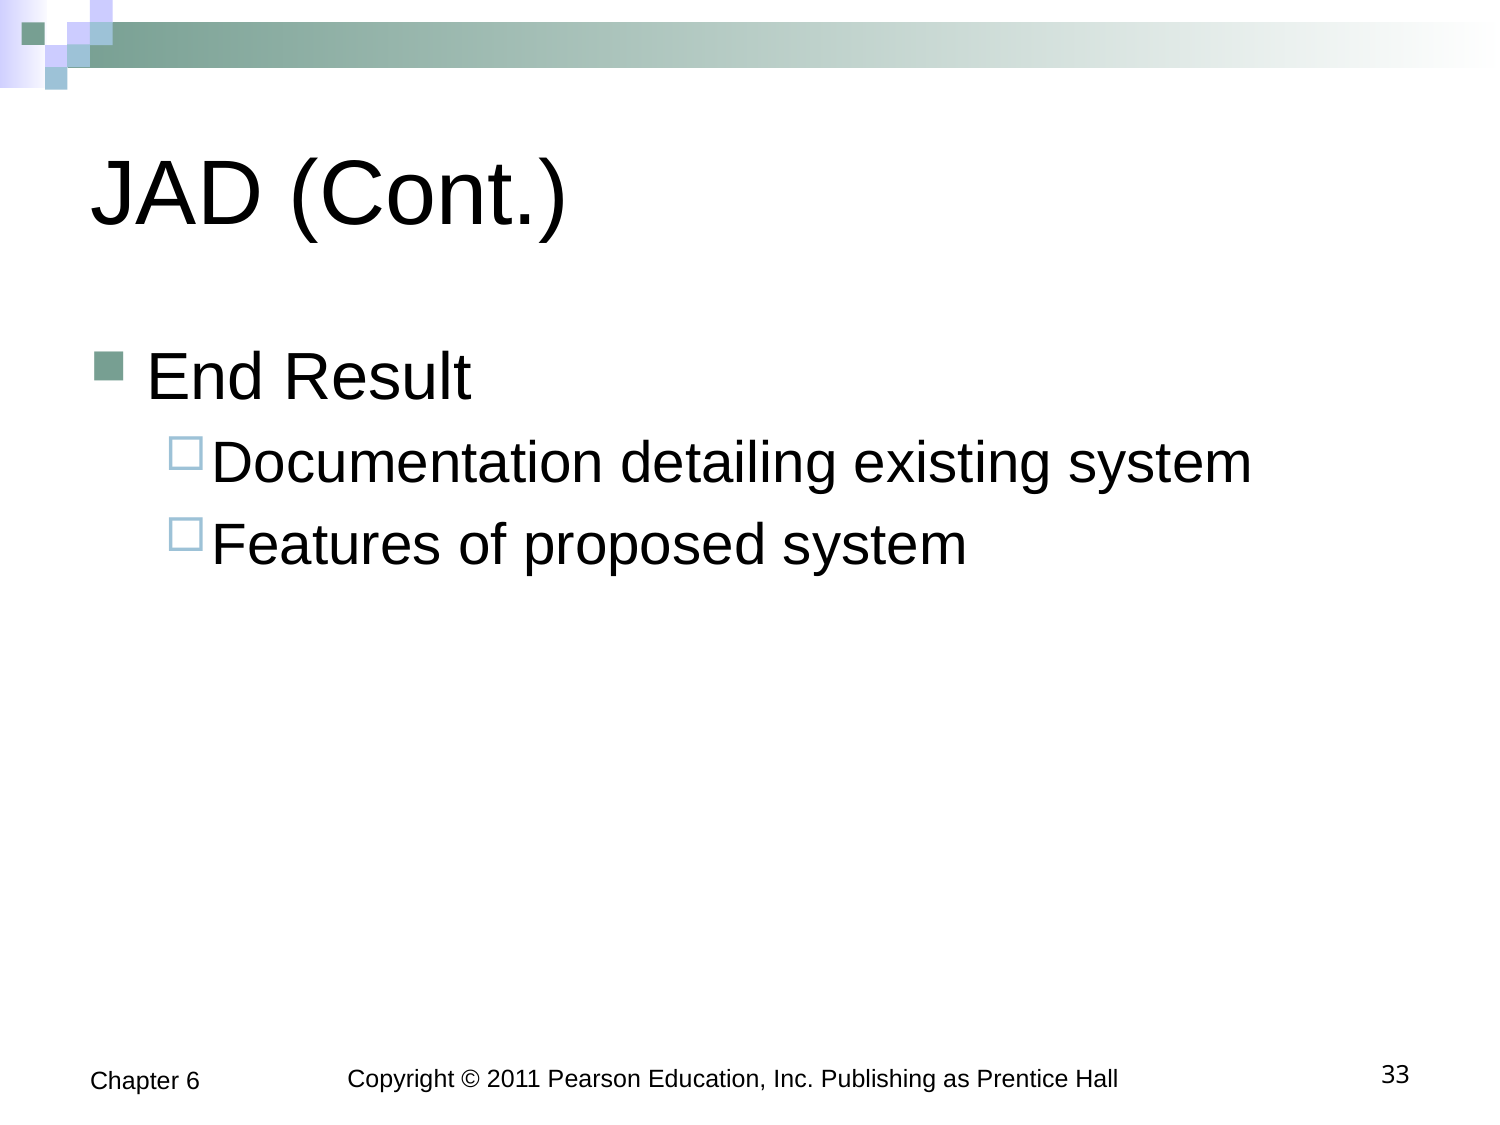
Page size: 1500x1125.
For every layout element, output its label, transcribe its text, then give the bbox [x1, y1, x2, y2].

title JAD (Cont.) [74, 74, 1426, 301]
footer Copyright © 2011 Pearson Education, Inc. Publishing as Prentice Hall [426, 1024, 1074, 1101]
slide_number 33 [1074, 1024, 1426, 1101]
slide_number Chapter 6 [74, 1024, 426, 1103]
list End Result Documentation detailing existing system Features of proposed system [74, 324, 1426, 963]
